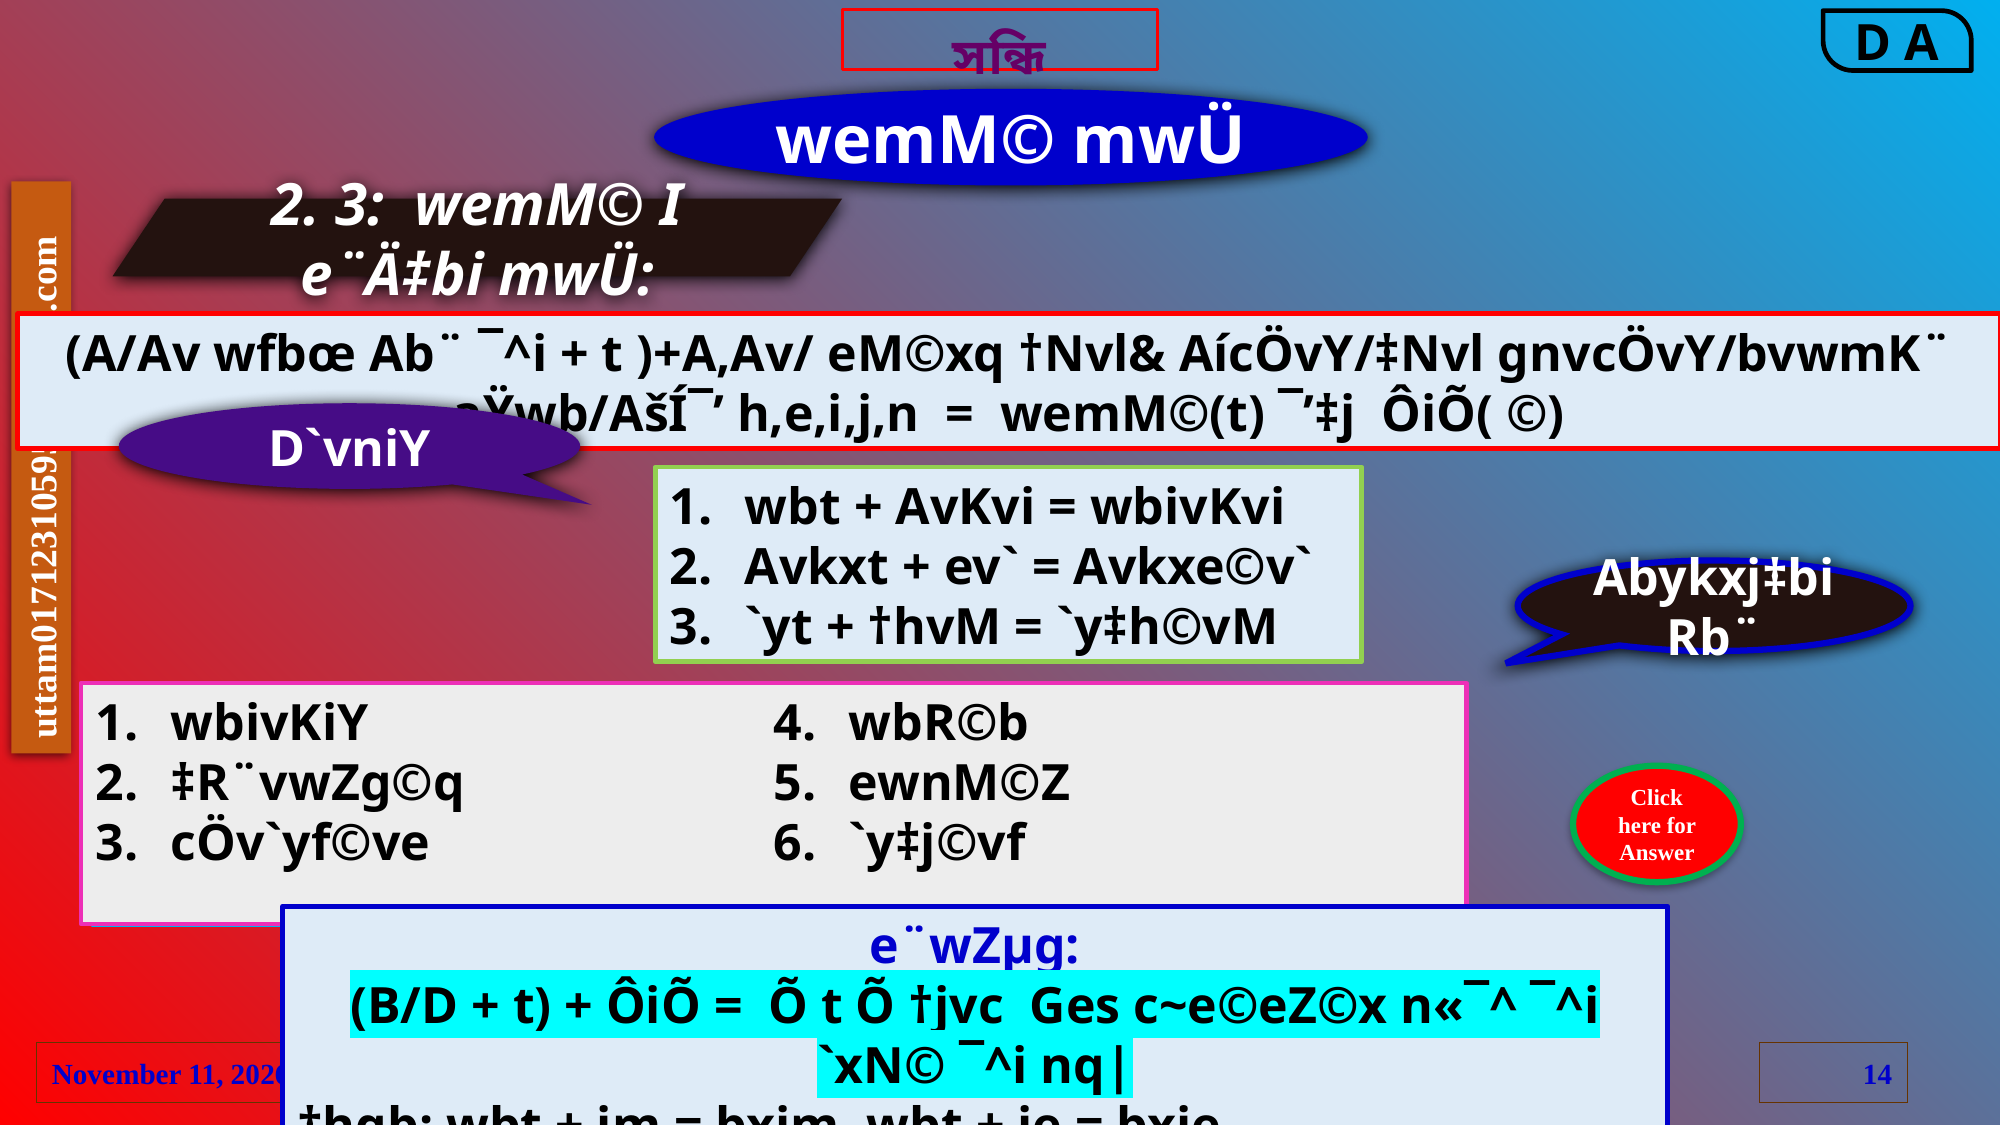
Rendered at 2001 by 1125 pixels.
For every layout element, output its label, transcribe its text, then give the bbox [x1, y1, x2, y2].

text_box Click here for Answer [1572, 764, 1742, 884]
text_box wemM© mwÜ [653, 87, 1369, 187]
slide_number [36, 1042, 282, 1103]
text_box 2. 3: wemM© I e¨Ä‡bi mwÜ: [110, 197, 845, 278]
text_box Abykxj‡bi Rb¨ [1505, 559, 1912, 665]
footer সন্ধি [841, 8, 1159, 71]
slide_number 14 [1759, 1042, 1908, 1103]
text_box D`vniY [117, 402, 593, 506]
text_box (A/Av wfbœ Ab¨ ¯^i + t )+A,Av/ eM©xq †Nvl& AícÖvY/‡Nvl gnvcÖvY/bvwmK¨ aŸwb/AšÍ¯’ h,e,i,j,n = wemM©(t) ¯’‡j ÔiÕ( ©) [17, 313, 2000, 449]
text_box wbivKiY ‡R¨vwZg©q cÖv`yf©ve wbR©b ewnM©Z `y‡j©vf [81, 683, 1467, 925]
text_box wbt + AvKvi = wbivKvi Avkxt + ev` = Avkxe©v` `yt + †hvM = `y‡h©vM [655, 467, 1362, 662]
text_box e¨wZµg: (B/D + t) + ÔiÕ = Õ t Õ †jvc Ges c~e©eZ©x n«¯^ ¯^i `xN© ¯^i nq| ‡hgb: wbt + im = bxim, wbt + ie = bxie [282, 906, 1668, 1125]
